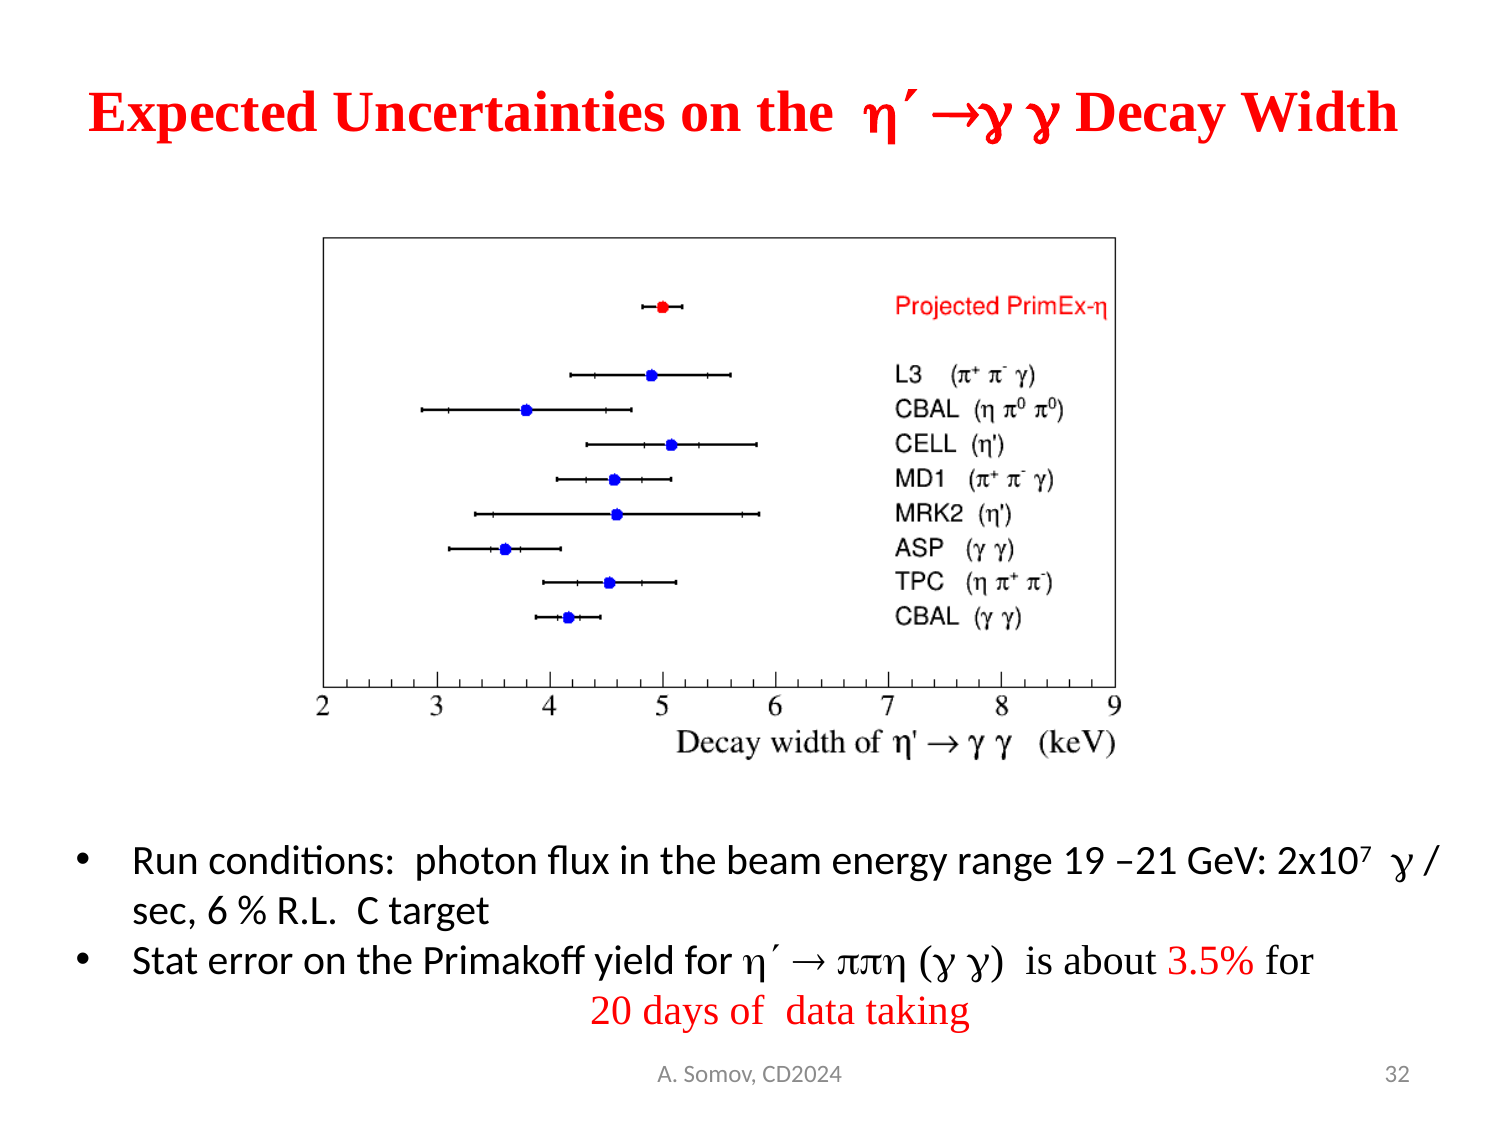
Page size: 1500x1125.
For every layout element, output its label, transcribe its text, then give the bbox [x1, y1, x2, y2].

picture [224, 179, 1214, 770]
footer A. Somov, CD2024 [512, 1042, 988, 1103]
slide_number 32 [1074, 1042, 1425, 1103]
title Expected Uncertainties on the    Decay Width [62, 77, 1425, 140]
text_box Run conditions: photon flux in the beam energy range 19 –21 GeV: 2x107  / sec, 6 % R.L. C target Stat error on the Primakoff yield for    ( ) is about 3.5% for 20 days of data taking [60, 825, 1499, 1041]
